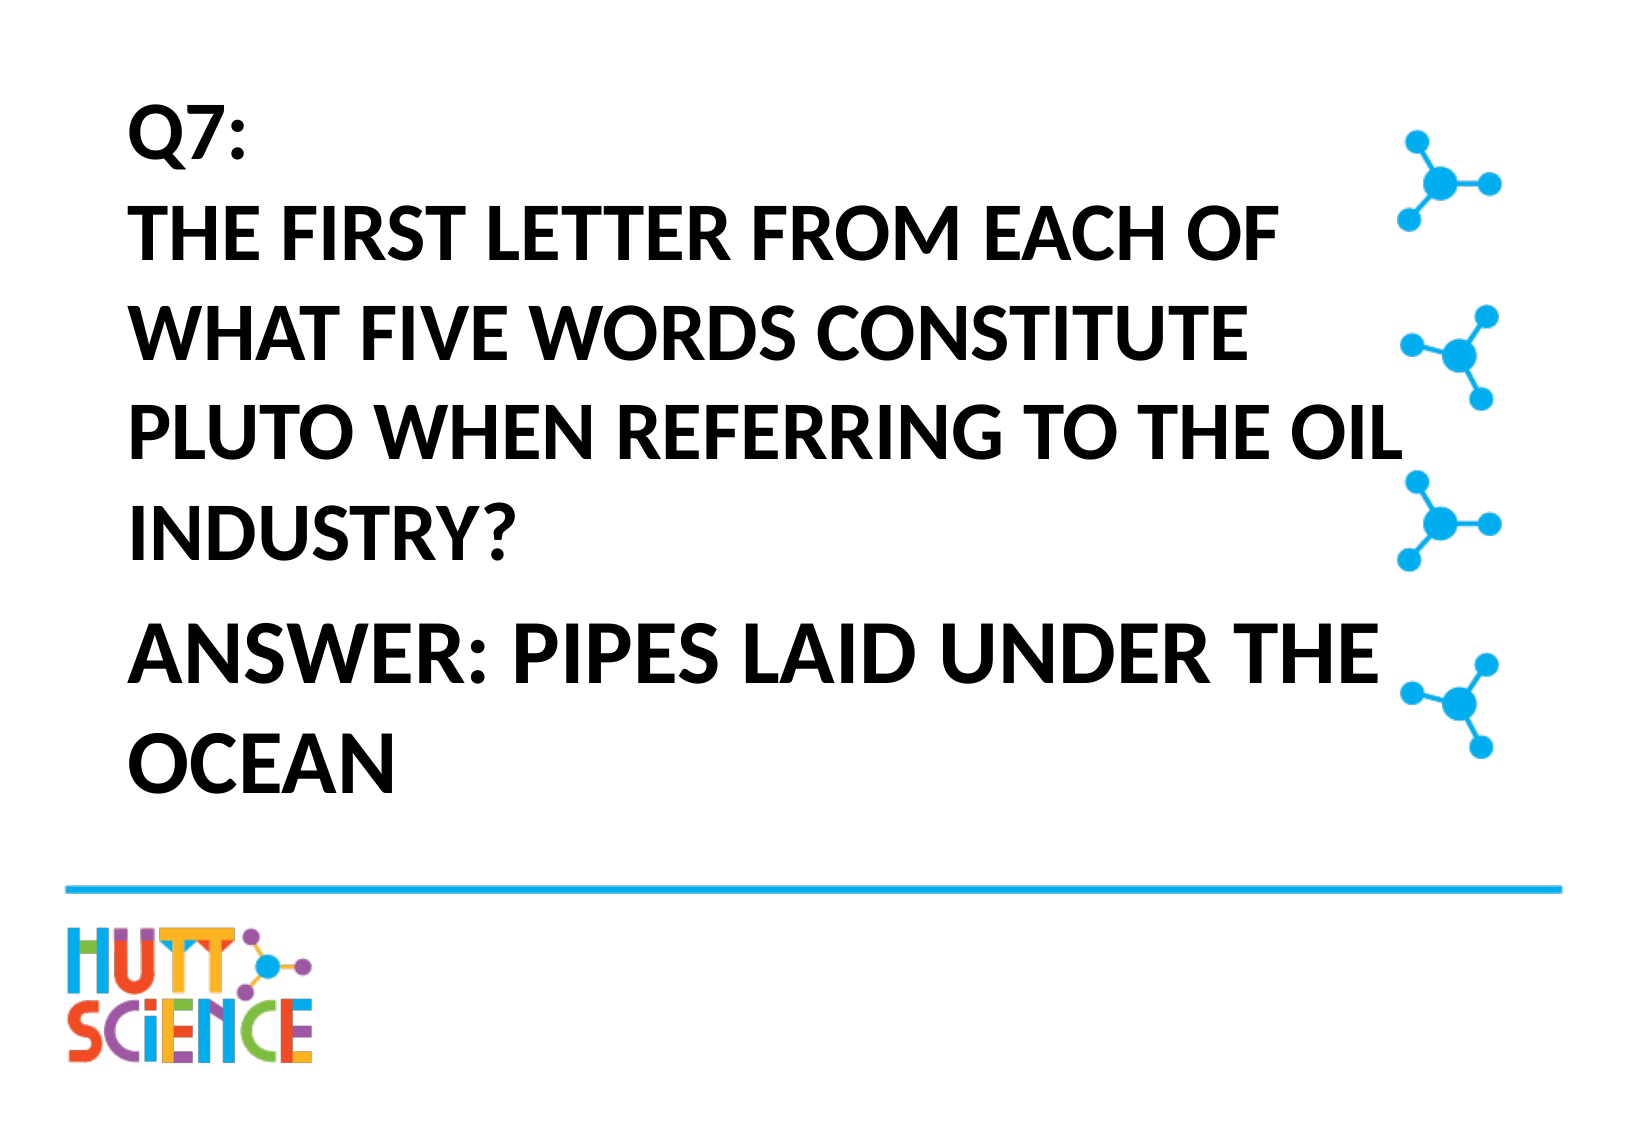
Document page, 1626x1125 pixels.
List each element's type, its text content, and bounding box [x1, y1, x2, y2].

title Q7: The first letter from each of what five words constitute PLUTO when referring to the oil industry? [112, 69, 1494, 442]
text_box Answer: Pipes Laid Under The Ocean [112, 474, 1494, 881]
